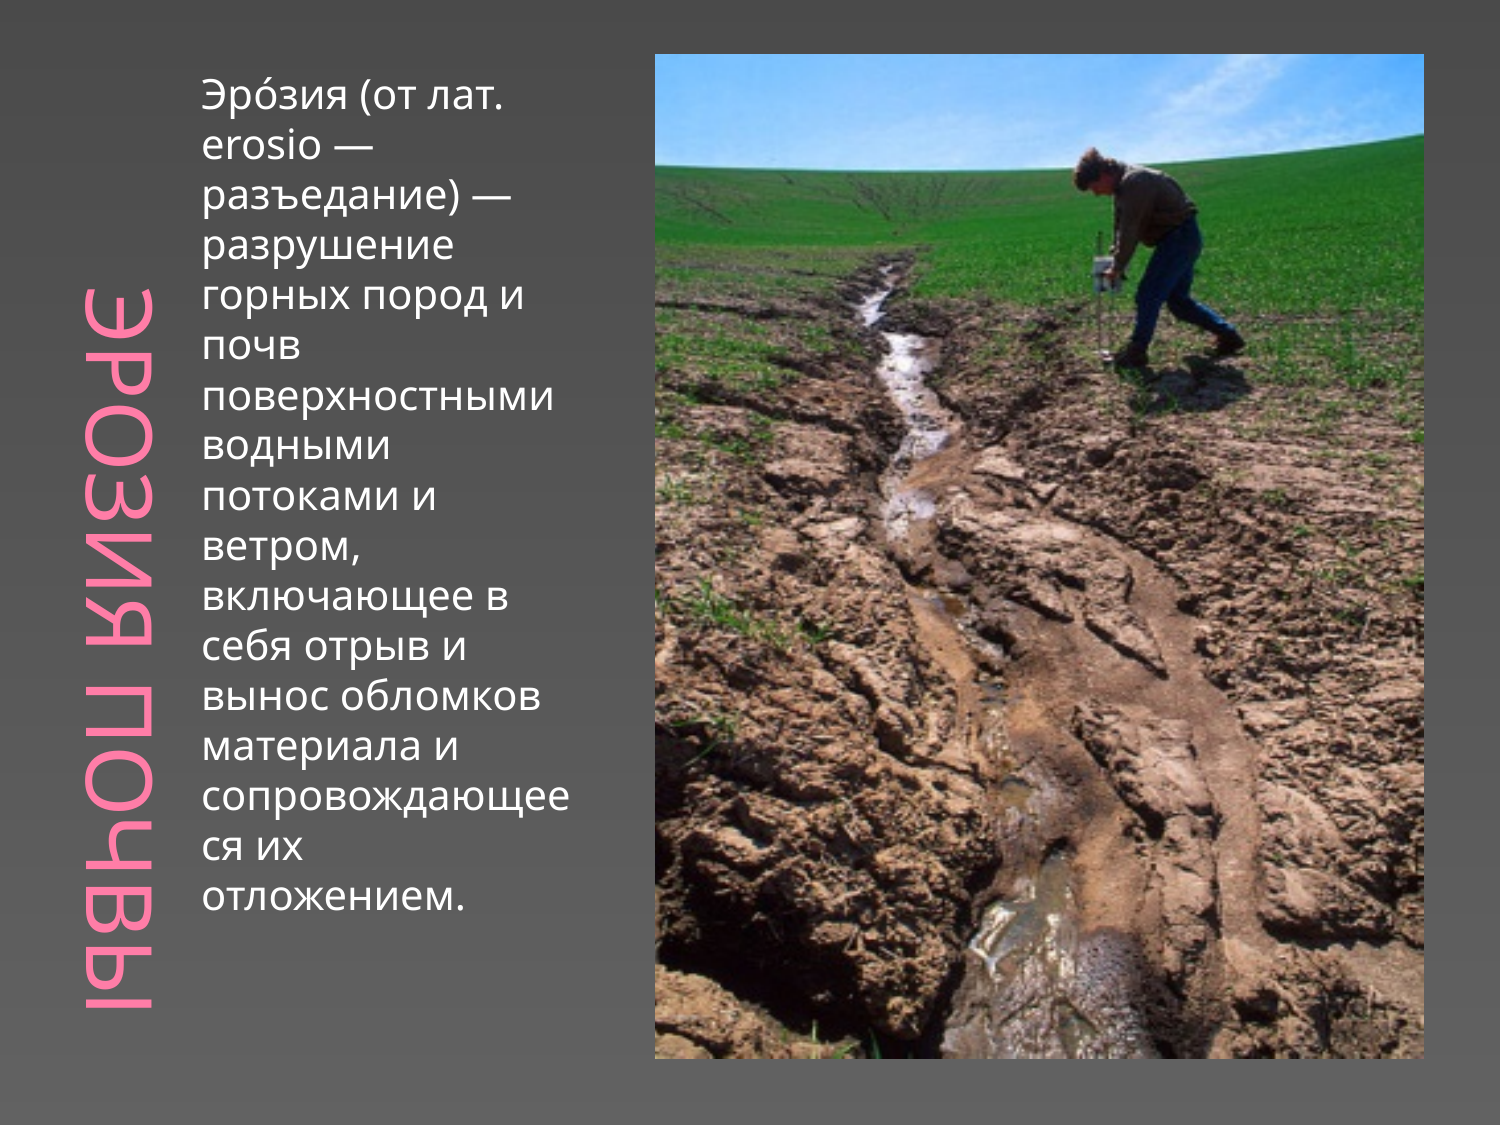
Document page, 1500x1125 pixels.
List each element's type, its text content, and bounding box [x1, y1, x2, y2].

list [655, 54, 1424, 1059]
list Эро́зия (от лат. erosio — разъедание) — разрушение горных пород и почв поверхностными водными потоками и ветром, включающее в себя отрыв и вынос обломков материала и сопровождающееся их отложением. [186, 60, 587, 1036]
title Эрозия почвы [36, 60, 186, 1036]
